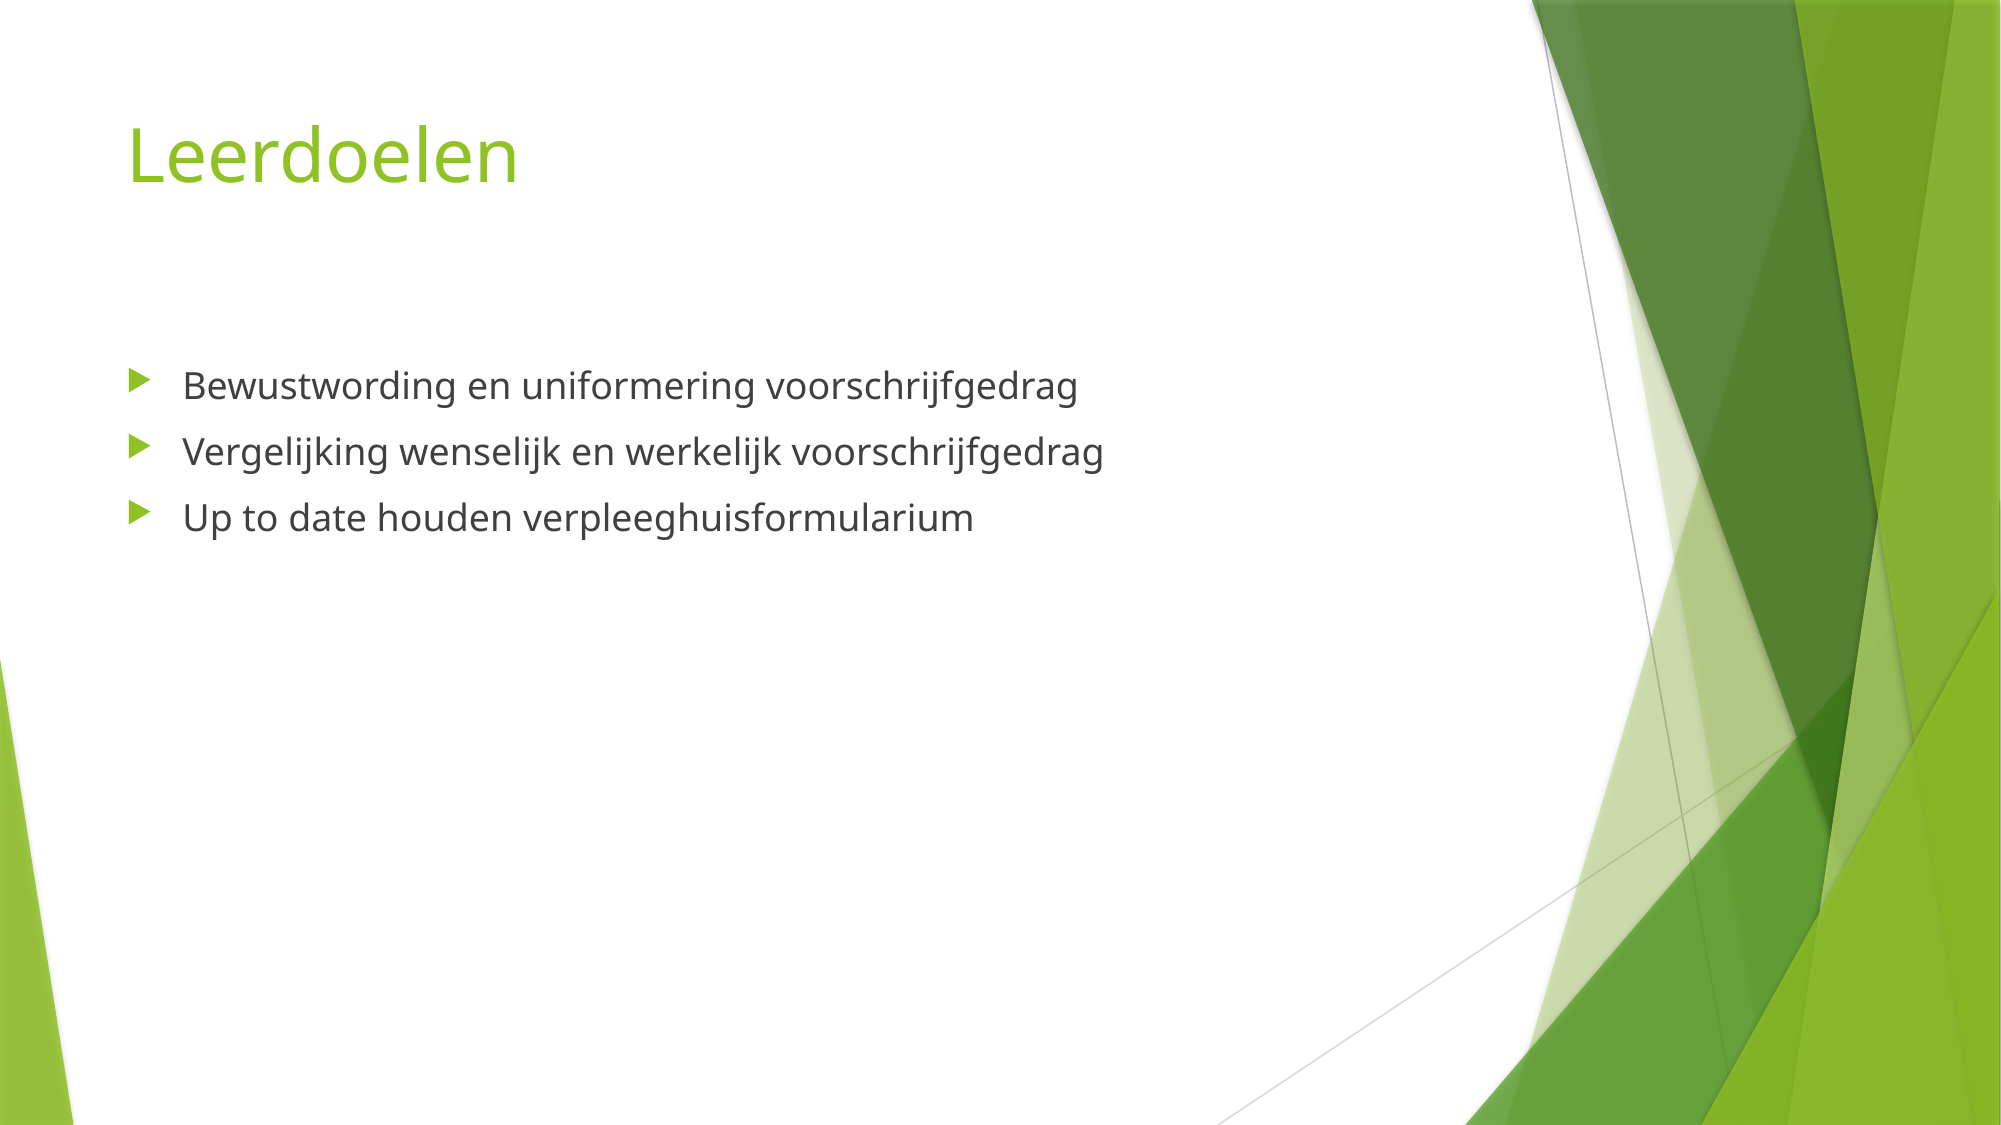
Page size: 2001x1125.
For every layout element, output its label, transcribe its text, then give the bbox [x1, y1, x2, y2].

list Bewustwording en uniformering voorschrijfgedrag Vergelijking wenselijk en werkelijk voorschrijfgedrag Up to date houden verpleeghuisformularium [111, 354, 1522, 992]
title Leerdoelen [111, 99, 1522, 317]
